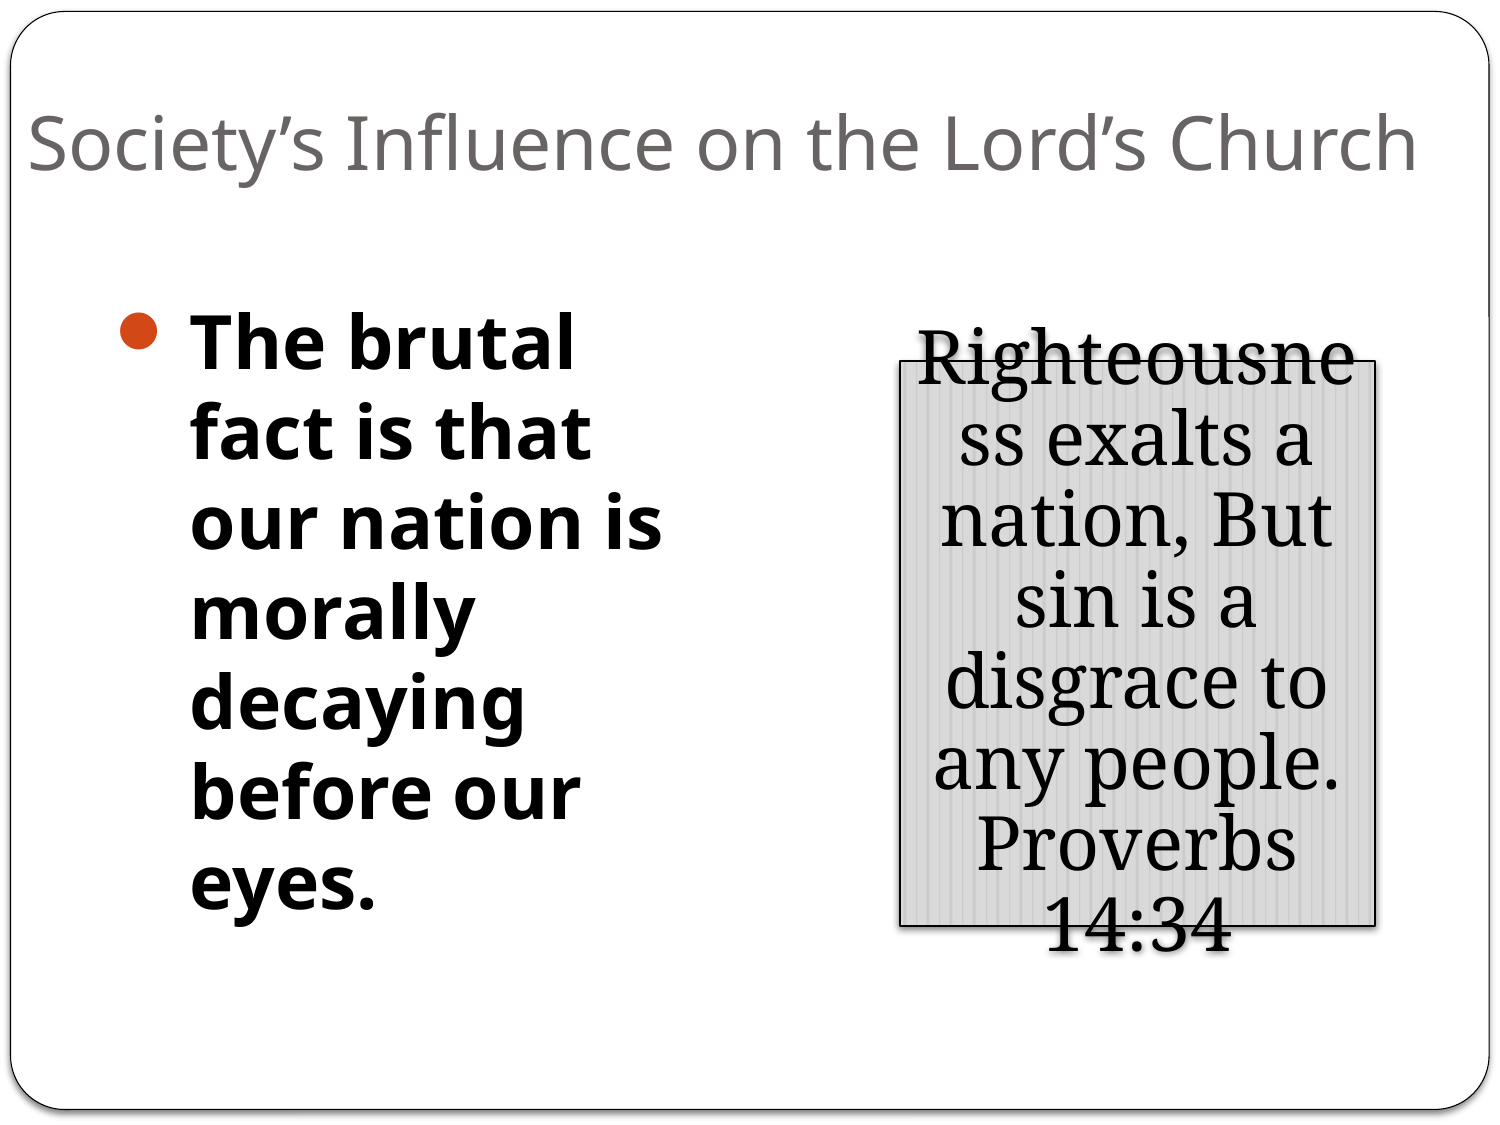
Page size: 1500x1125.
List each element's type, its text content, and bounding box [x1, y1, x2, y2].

text_box Righteousness exalts a nation, But sin is a disgrace to any people. Proverbs 14:34 [899, 360, 1376, 927]
list The brutal fact is that our nation is morally decaying before our eyes. [99, 287, 700, 963]
title Society’s Influence on the Lord’s Church [12, 12, 1500, 200]
